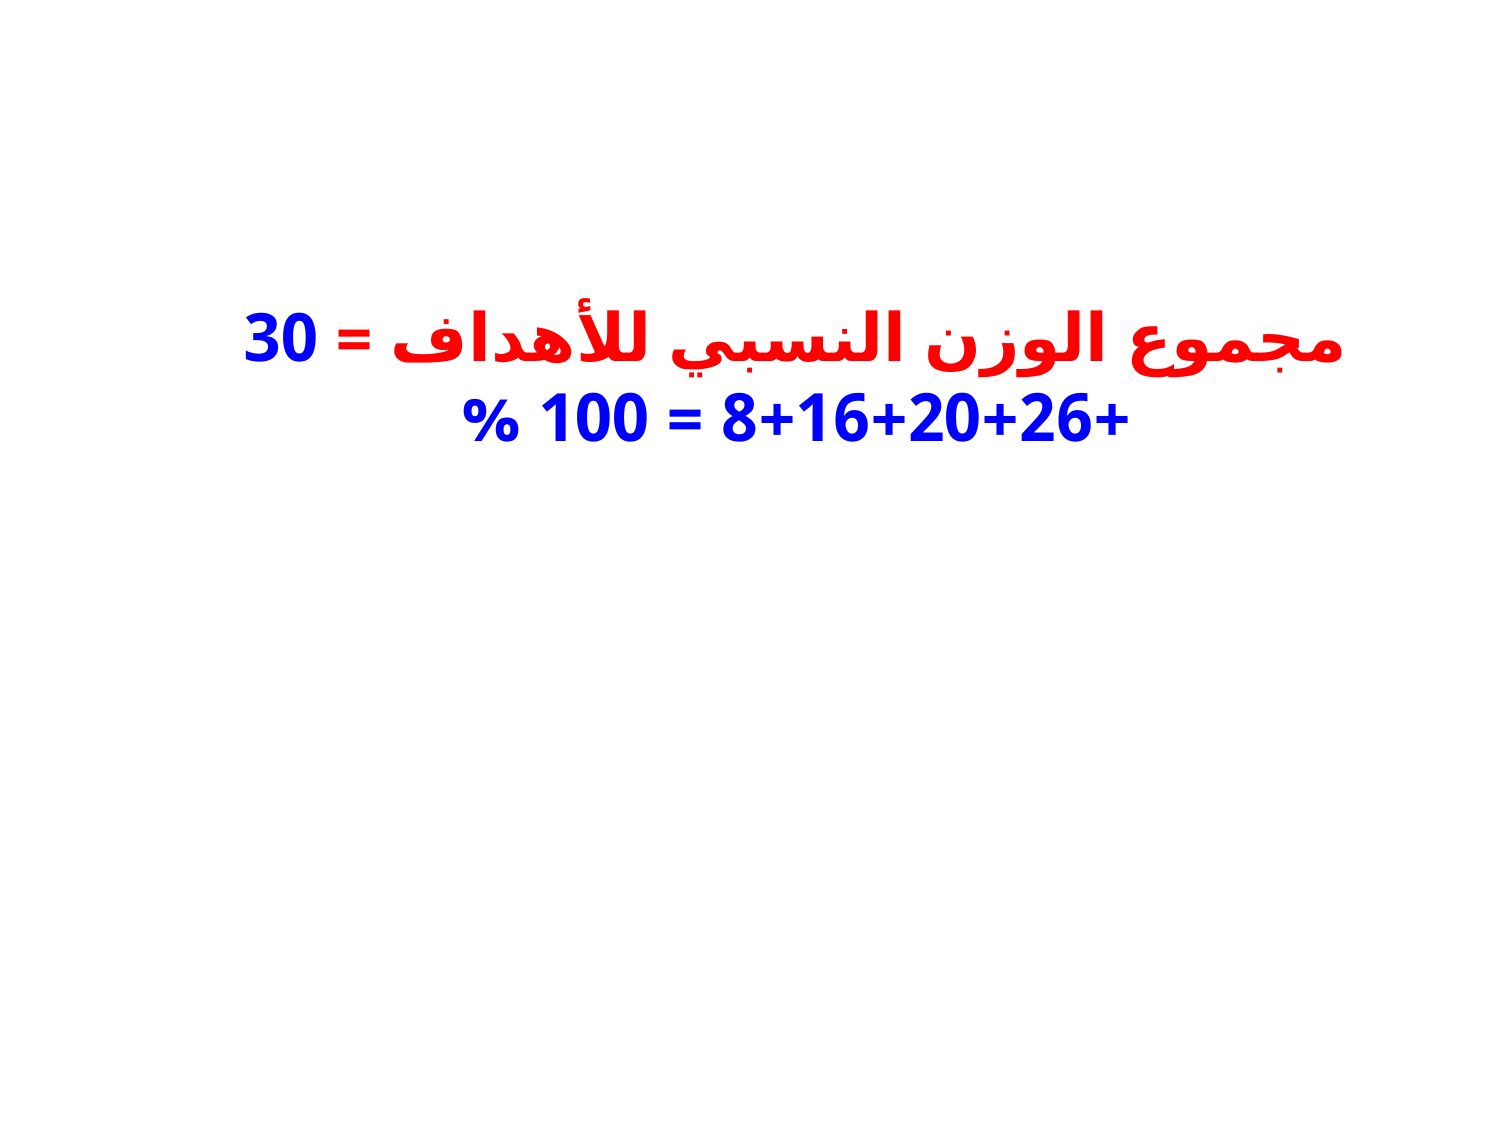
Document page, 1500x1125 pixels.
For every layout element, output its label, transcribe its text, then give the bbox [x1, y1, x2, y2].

text_box مجموع الوزن النسبي للأهداف = 30 +26+20+16+8 = 100 % [224, 287, 1368, 463]
